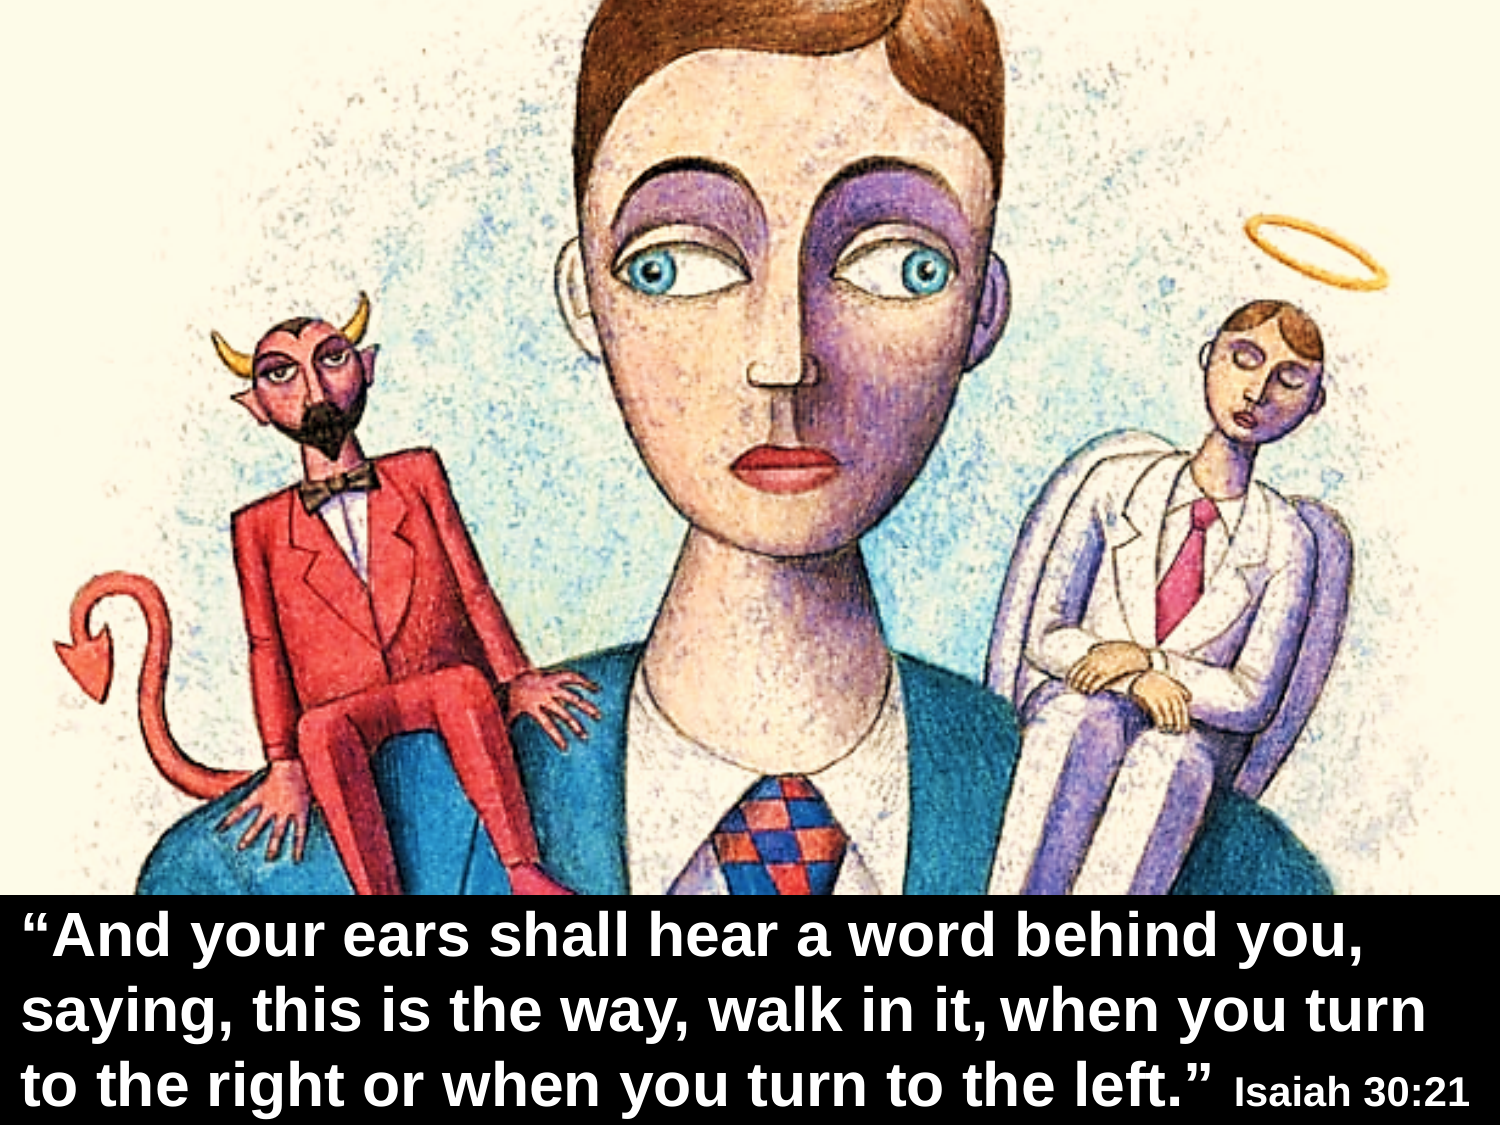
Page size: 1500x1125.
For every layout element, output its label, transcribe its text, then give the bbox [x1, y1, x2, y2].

text_box “And your ears shall hear a word behind you, saying, this is the way, walk in it, when you turn to the right or when you turn to the left.” Isaiah 30:21 [41, 931, 1467, 1091]
picture [0, 0, 1500, 895]
